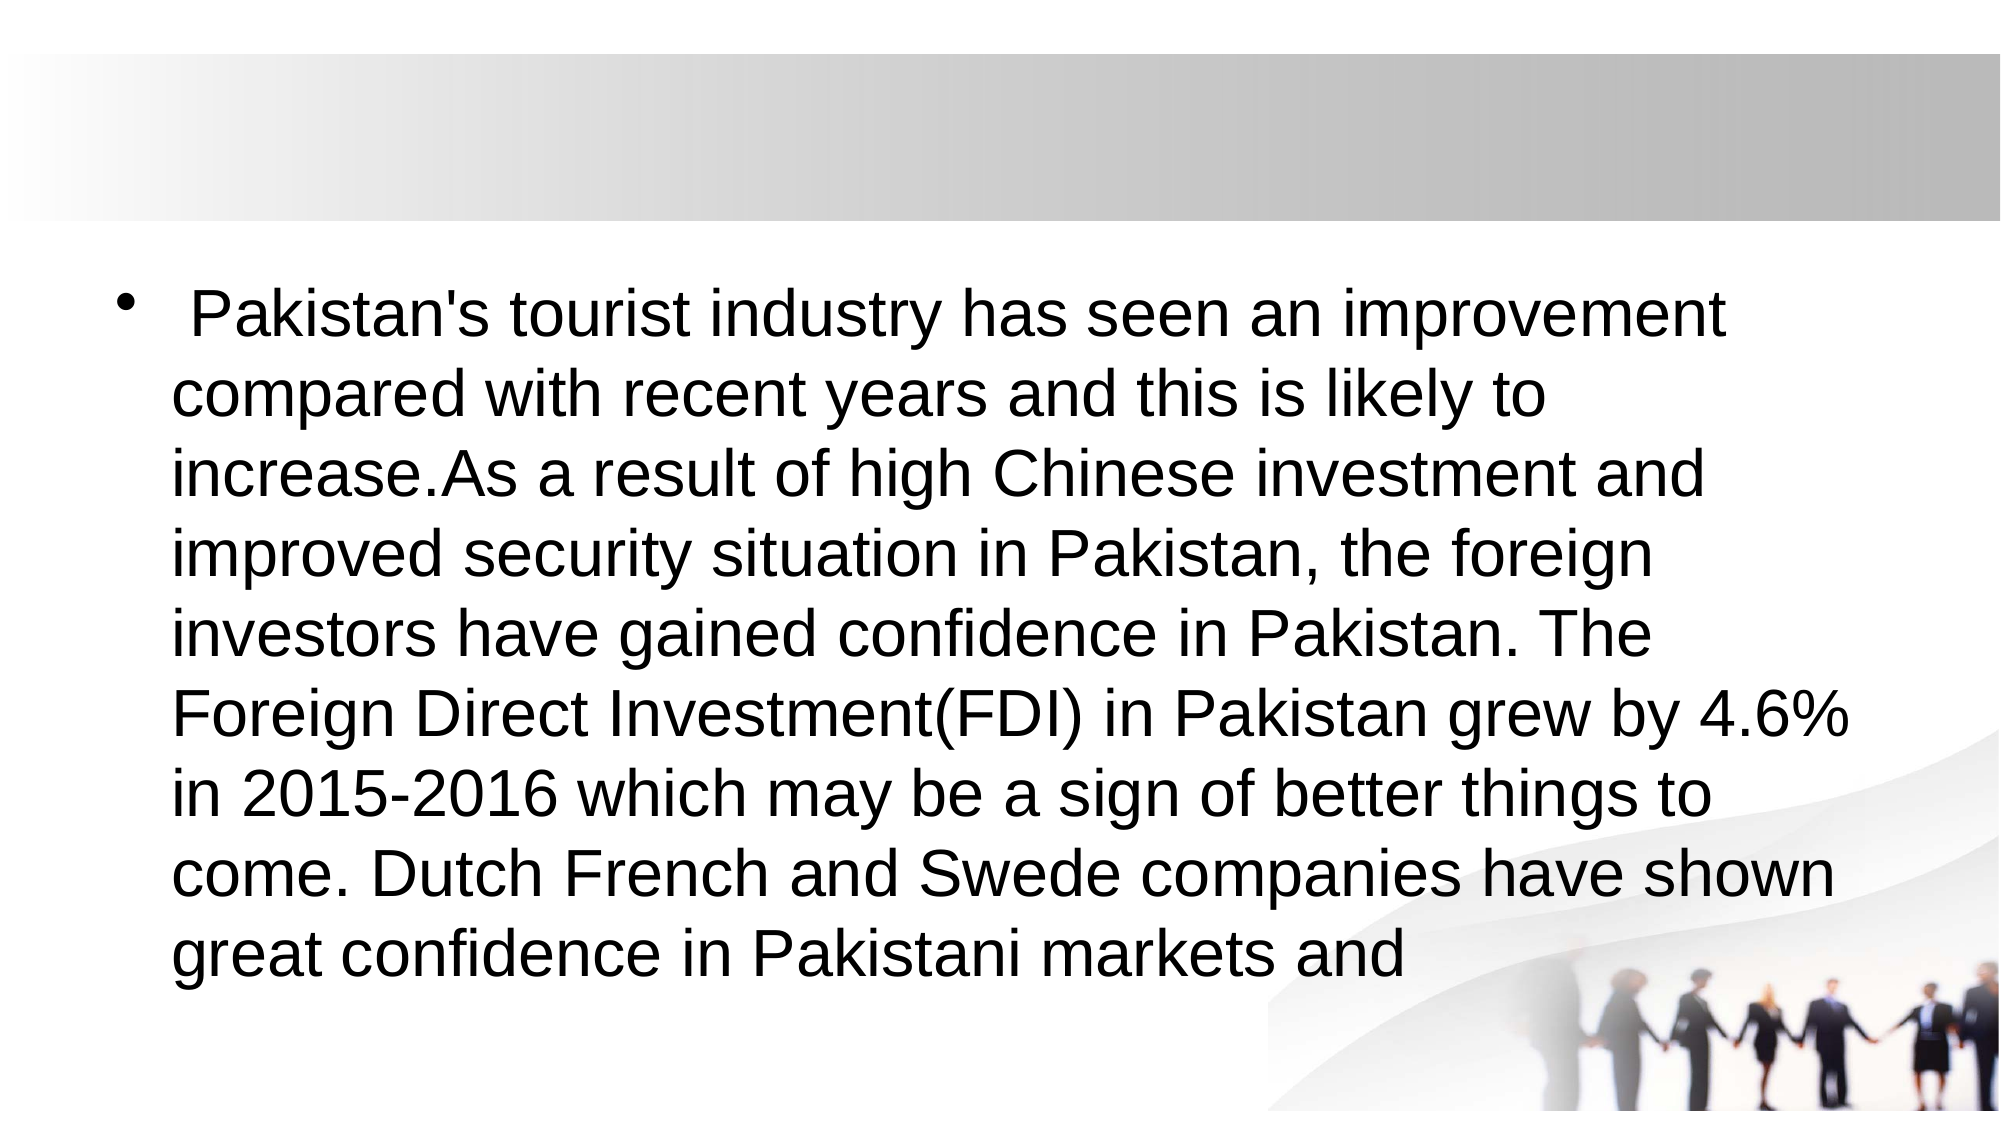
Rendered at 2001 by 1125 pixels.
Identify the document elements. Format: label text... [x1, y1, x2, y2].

list Pakistan's tourist industry has seen an improvement compared with recent years and this is likely to increase.As a result of high Chinese investment and improved security situation in Pakistan, the foreign investors have gained confidence in Pakistan. The Foreign Direct Investment(FDI) in Pakistan grew by 4.6% in 2015-2016 which may be a sign of better things to come. Dutch French and Swede companies have shown great confidence in Pakistani markets and [99, 262, 1901, 1006]
picture [1268, 728, 1999, 1111]
